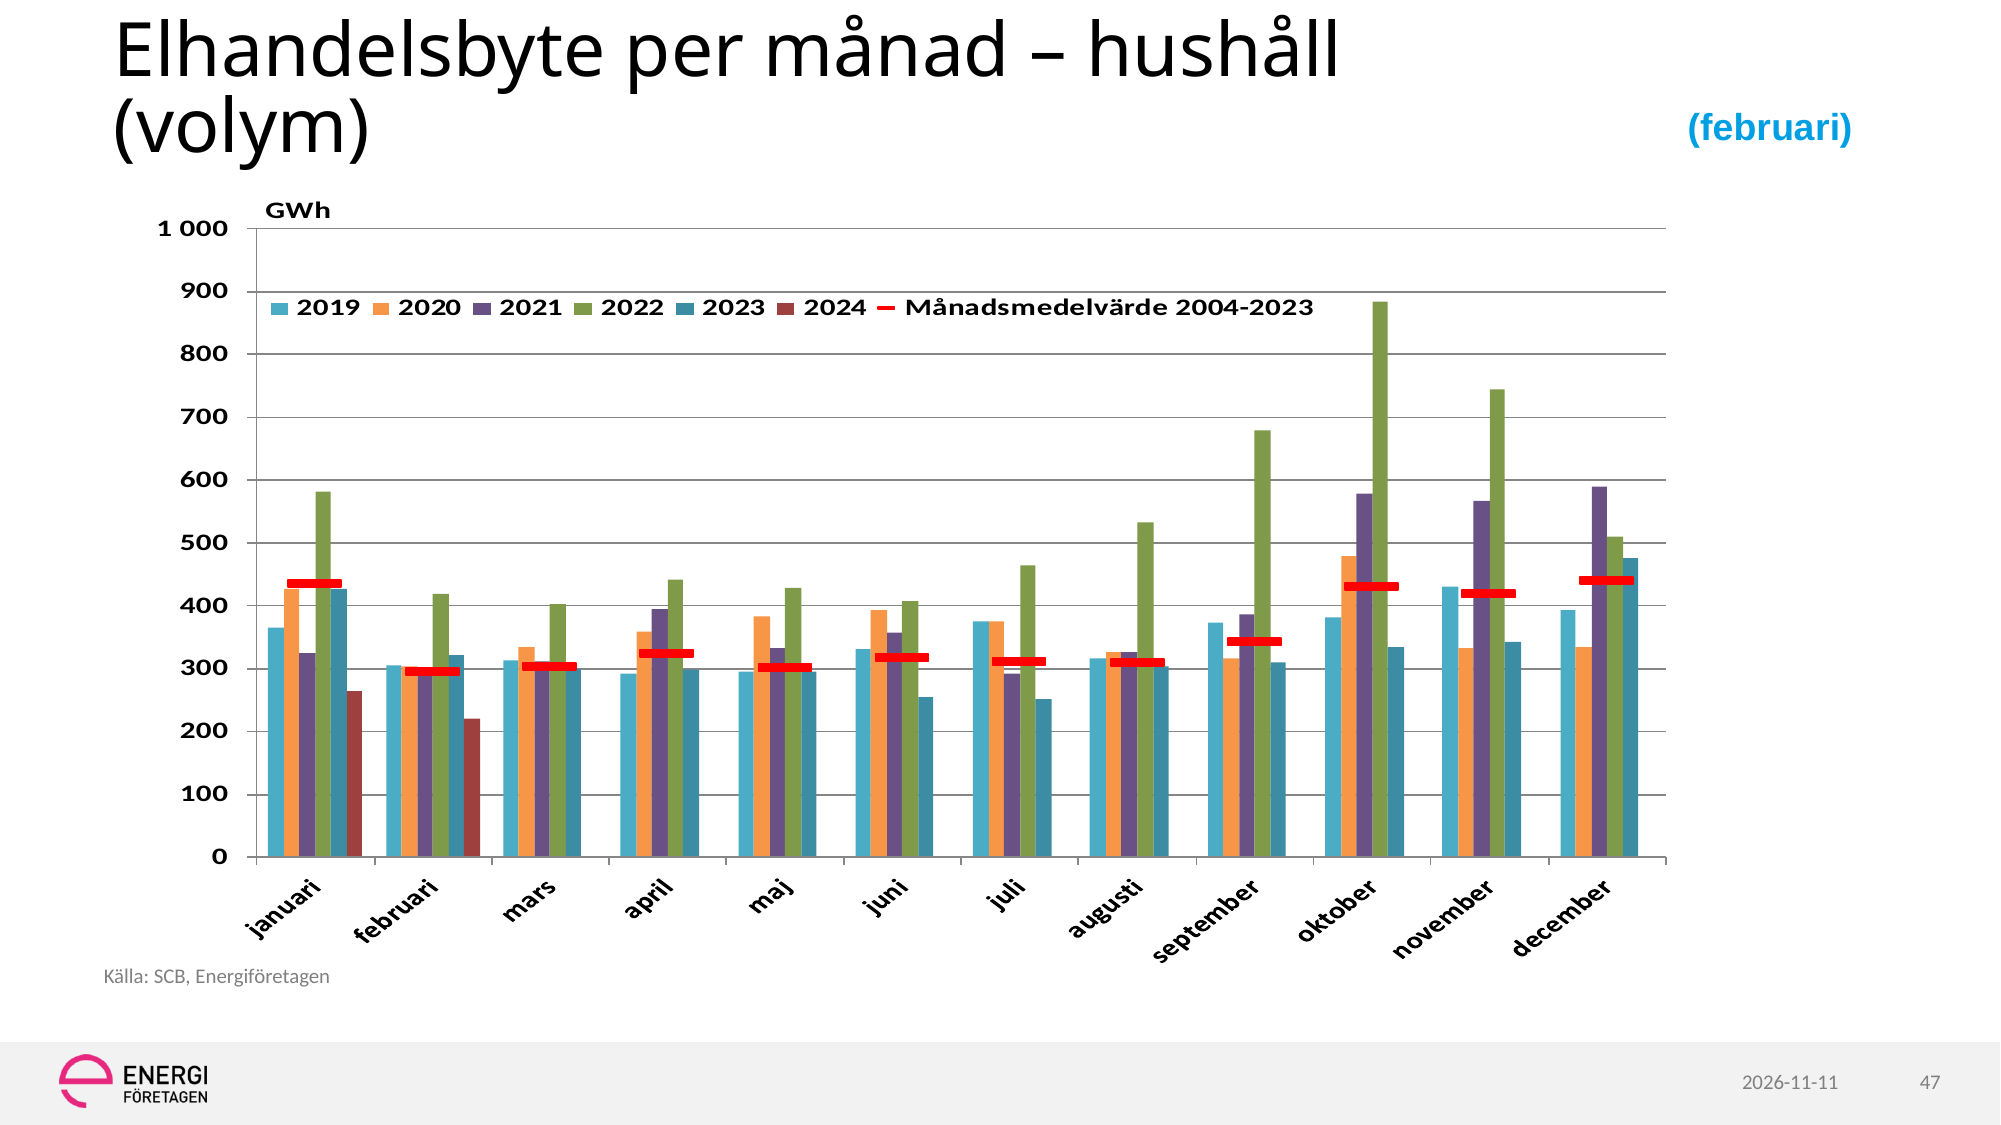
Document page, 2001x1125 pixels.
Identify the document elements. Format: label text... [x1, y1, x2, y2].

picture [59, 1054, 207, 1108]
slide_number 47 [1882, 1068, 1941, 1099]
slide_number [1742, 1068, 1854, 1099]
text_box Källa: SCB, Energiföretagen [103, 962, 135, 993]
picture [1679, 102, 1912, 152]
title Elhandelsbyte per månad – hushåll (volym) [114, 88, 1538, 169]
picture [142, 176, 1818, 1002]
